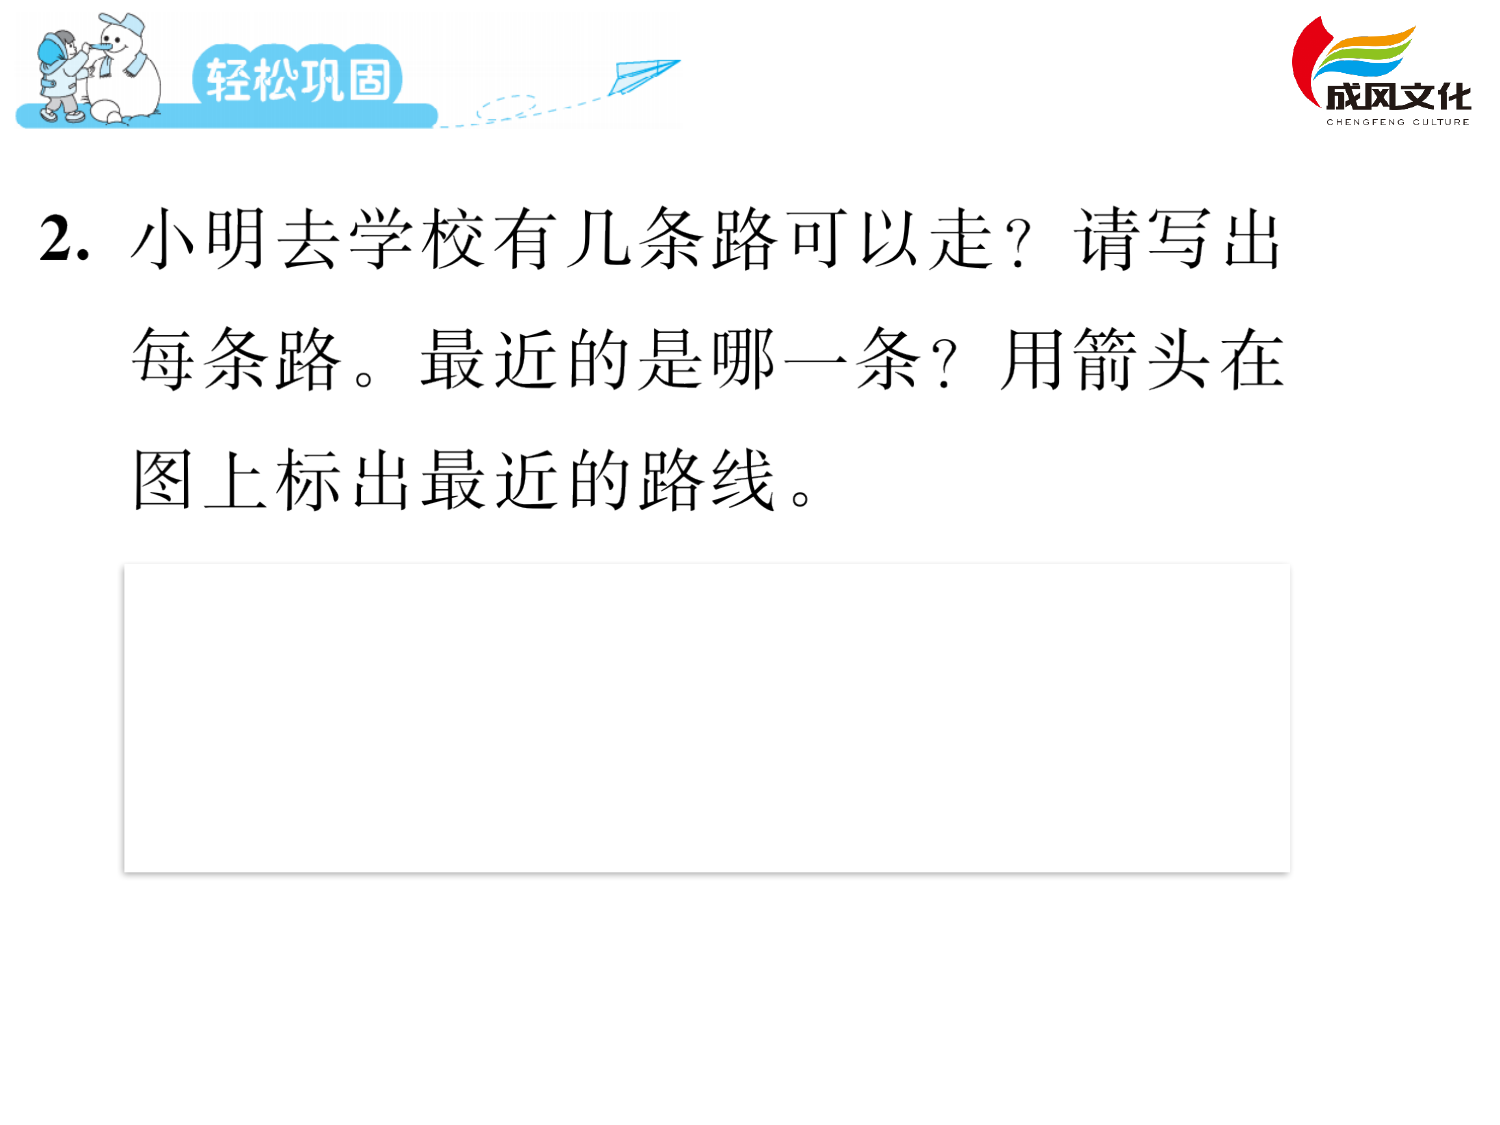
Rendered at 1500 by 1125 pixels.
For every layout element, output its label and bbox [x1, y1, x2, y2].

picture [35, 176, 1453, 897]
picture [0, 2, 686, 141]
picture [1281, 0, 1489, 136]
